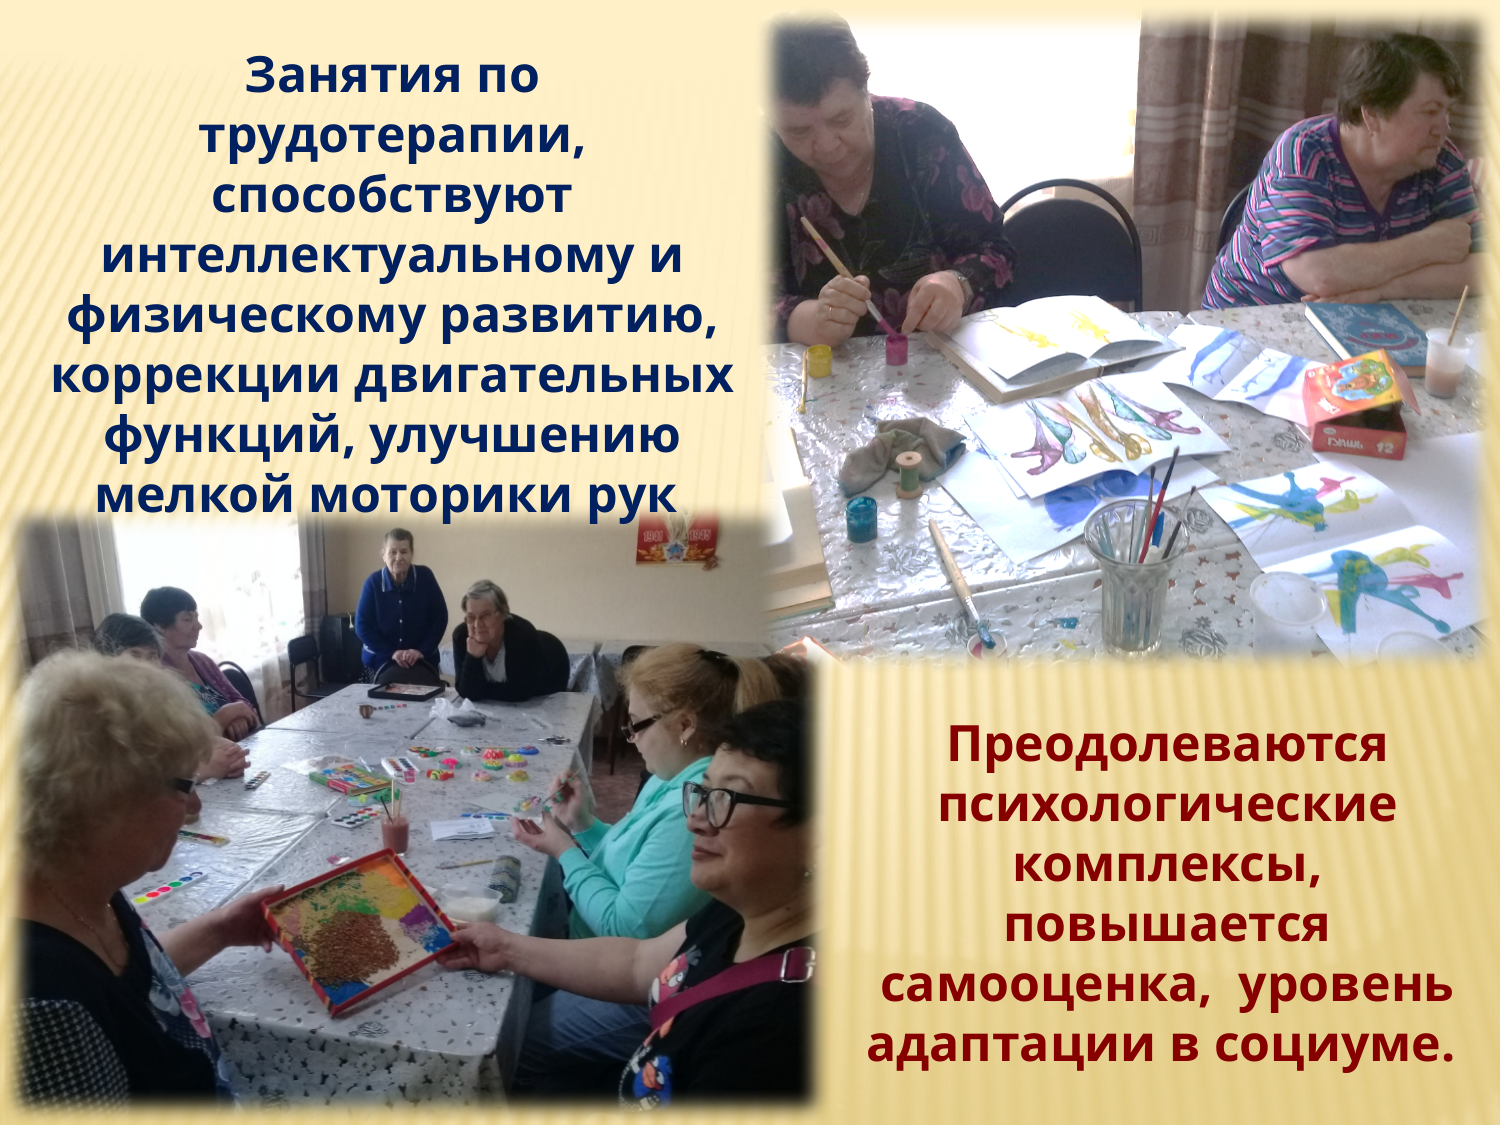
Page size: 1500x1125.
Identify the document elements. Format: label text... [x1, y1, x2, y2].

picture [754, 4, 1500, 674]
picture [0, 500, 833, 1125]
text_box Занятия по трудотерапии, способствуют интеллектуальному и физическому развитию, коррекции двигательных функций, улучшению мелкой моторики рук [35, 35, 744, 498]
text_box Преодолеваются психологические комплексы, повышается самооценка, уровень адаптации в социуме. [841, 704, 1499, 1079]
